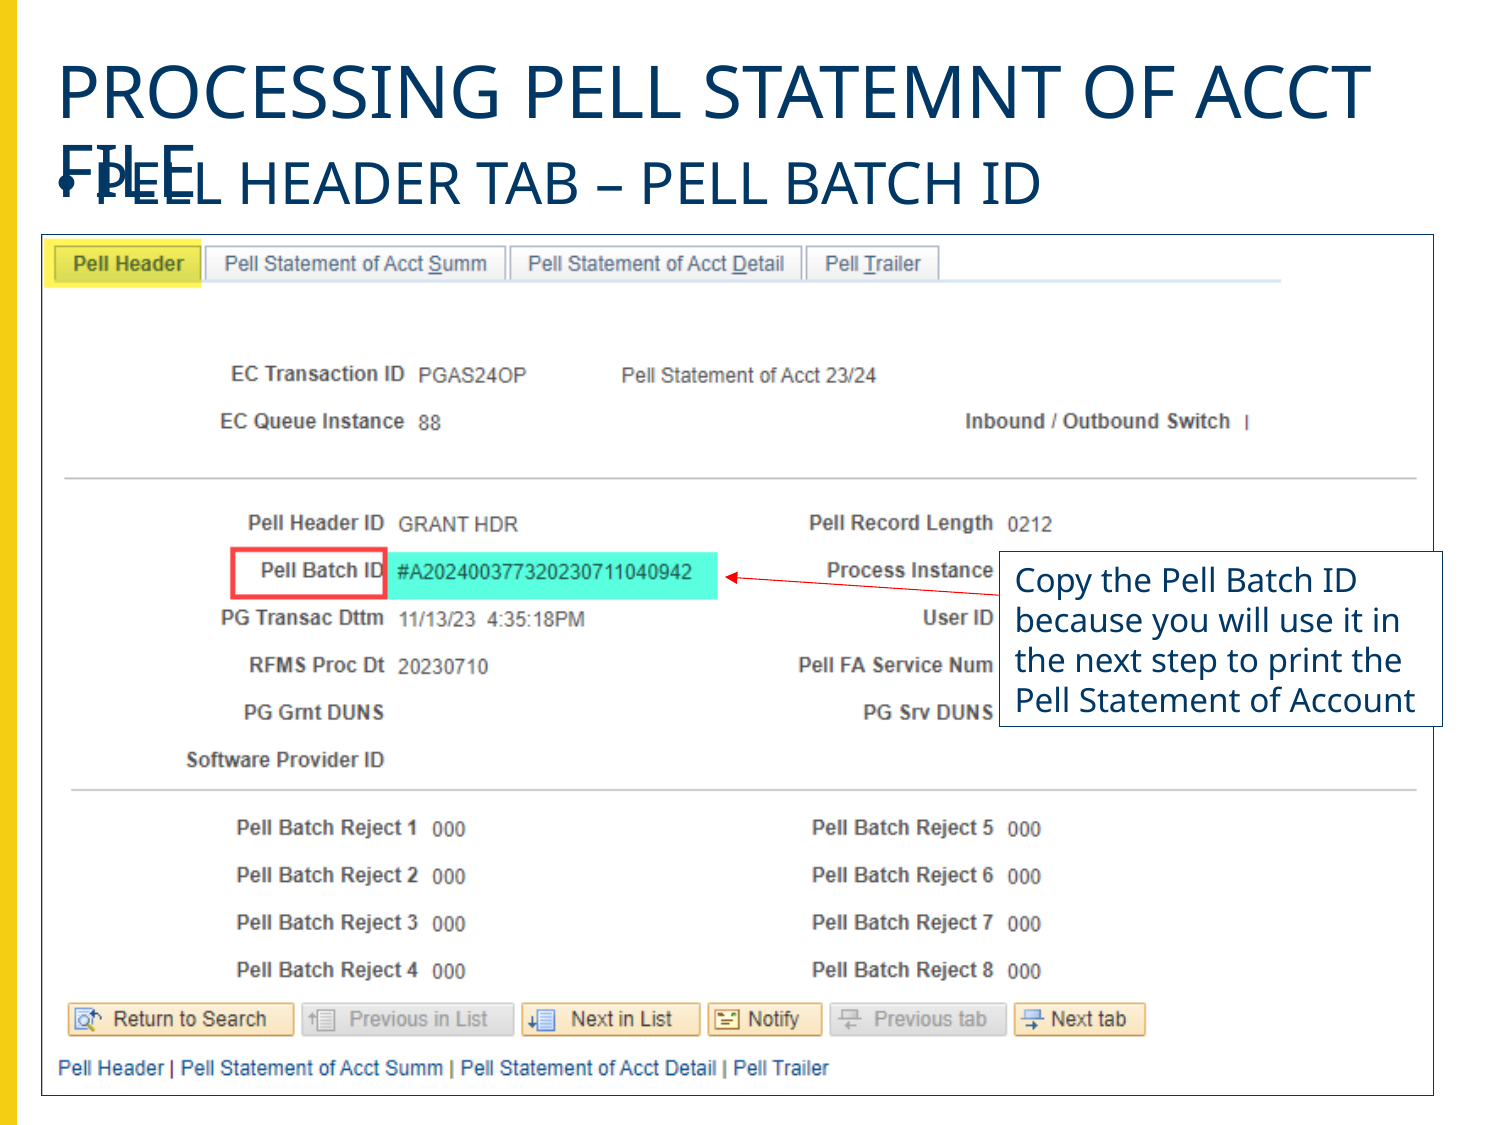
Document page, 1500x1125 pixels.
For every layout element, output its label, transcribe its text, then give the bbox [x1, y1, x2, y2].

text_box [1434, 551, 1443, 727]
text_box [724, 576, 1001, 596]
picture [41, 234, 1434, 1096]
list PELL HEADER TAB – PELL BATCH ID [41, 146, 1453, 1008]
title Processing pell STATEMNT OF ACCT FILE [41, 48, 1448, 146]
